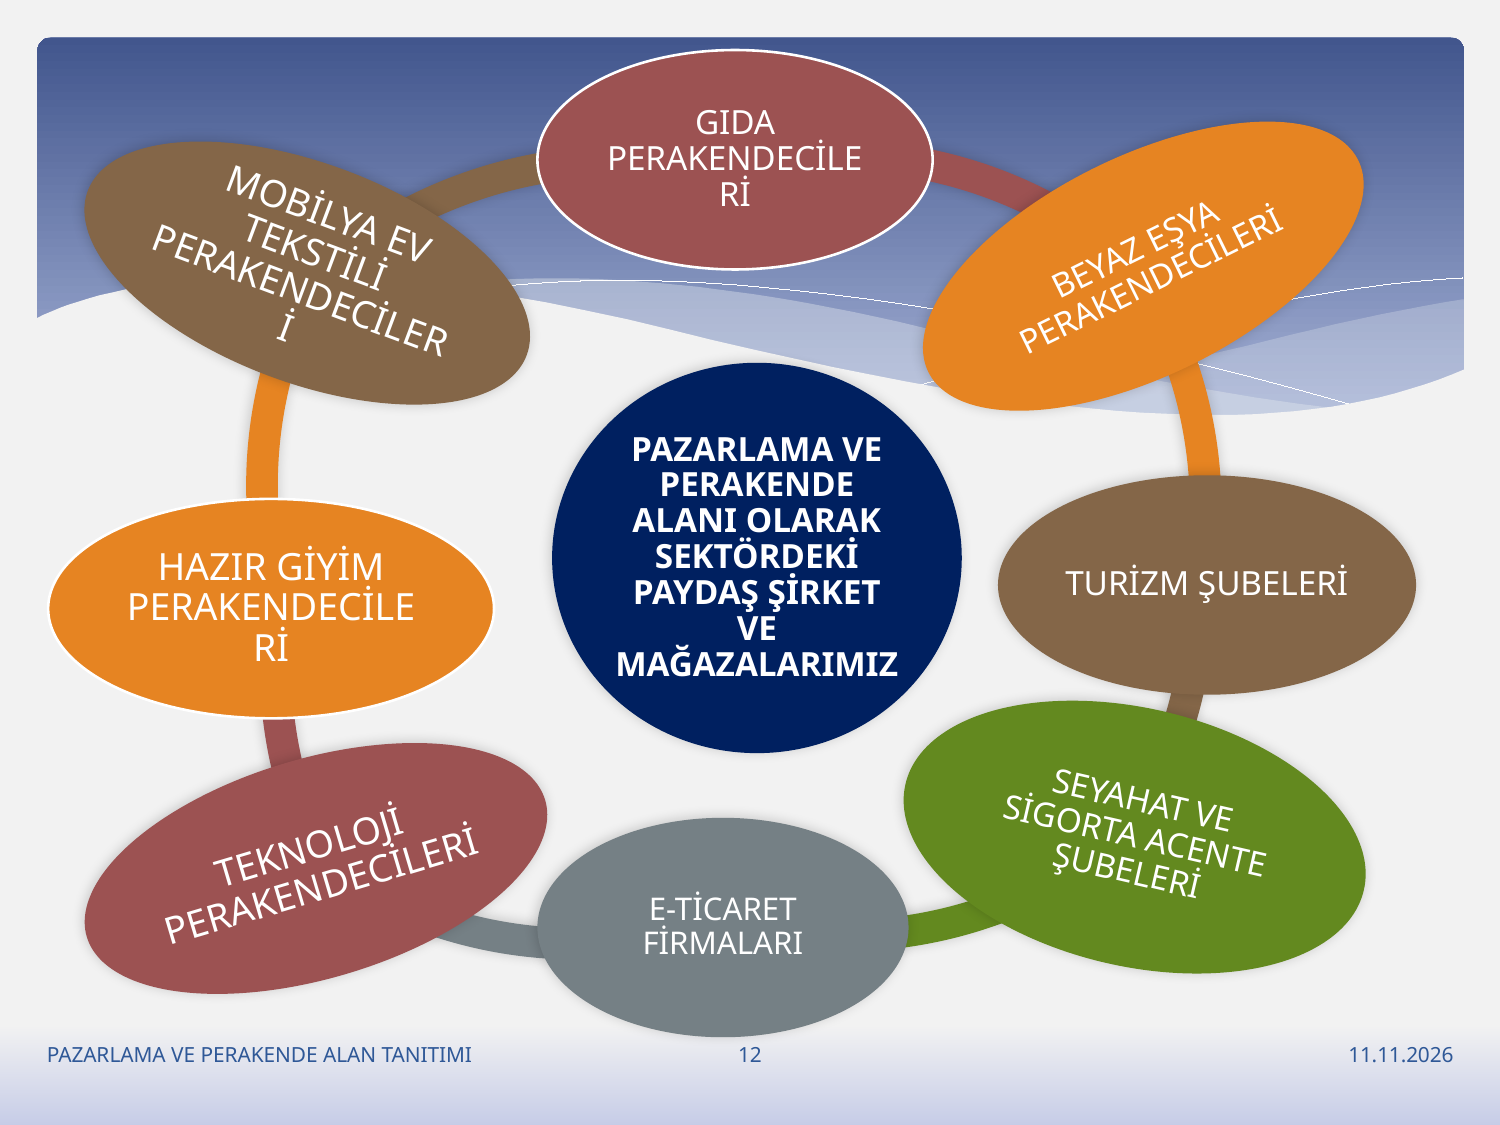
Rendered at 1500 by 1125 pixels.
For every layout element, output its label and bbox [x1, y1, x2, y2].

list [0, 0, 1500, 1121]
